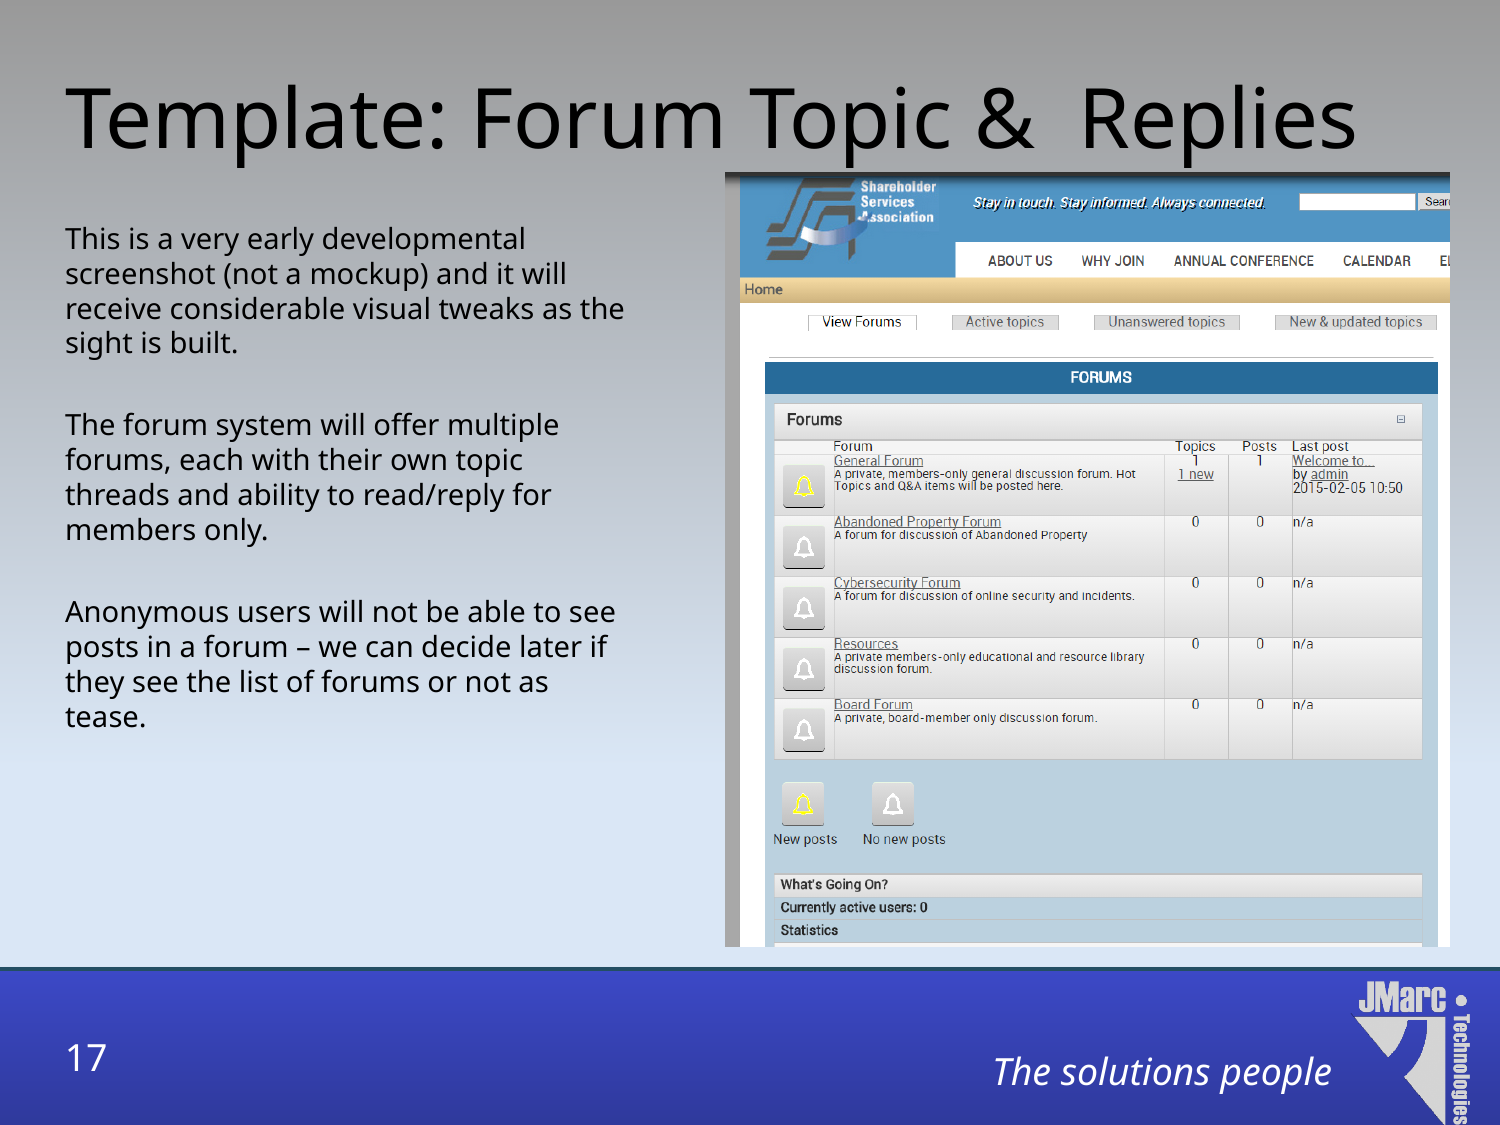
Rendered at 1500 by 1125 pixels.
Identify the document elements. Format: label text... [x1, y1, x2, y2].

title Template: Forum Topic & Replies [50, 50, 1450, 112]
picture [1337, 969, 1488, 1125]
text_box [49, 112, 1463, 300]
picture [724, 172, 1451, 947]
list This is a very early developmental screenshot (not a mockup) and it will receive considerable visual tweaks as the sight is built. The forum system will offer multiple forums, each with their own topic threads and ability to read/reply for members only. Anonymous users will not be able to see posts in a forum – we can decide later if they see the list of forums or not as tease. [50, 300, 650, 938]
slide_number 17 [50, 1026, 400, 1087]
